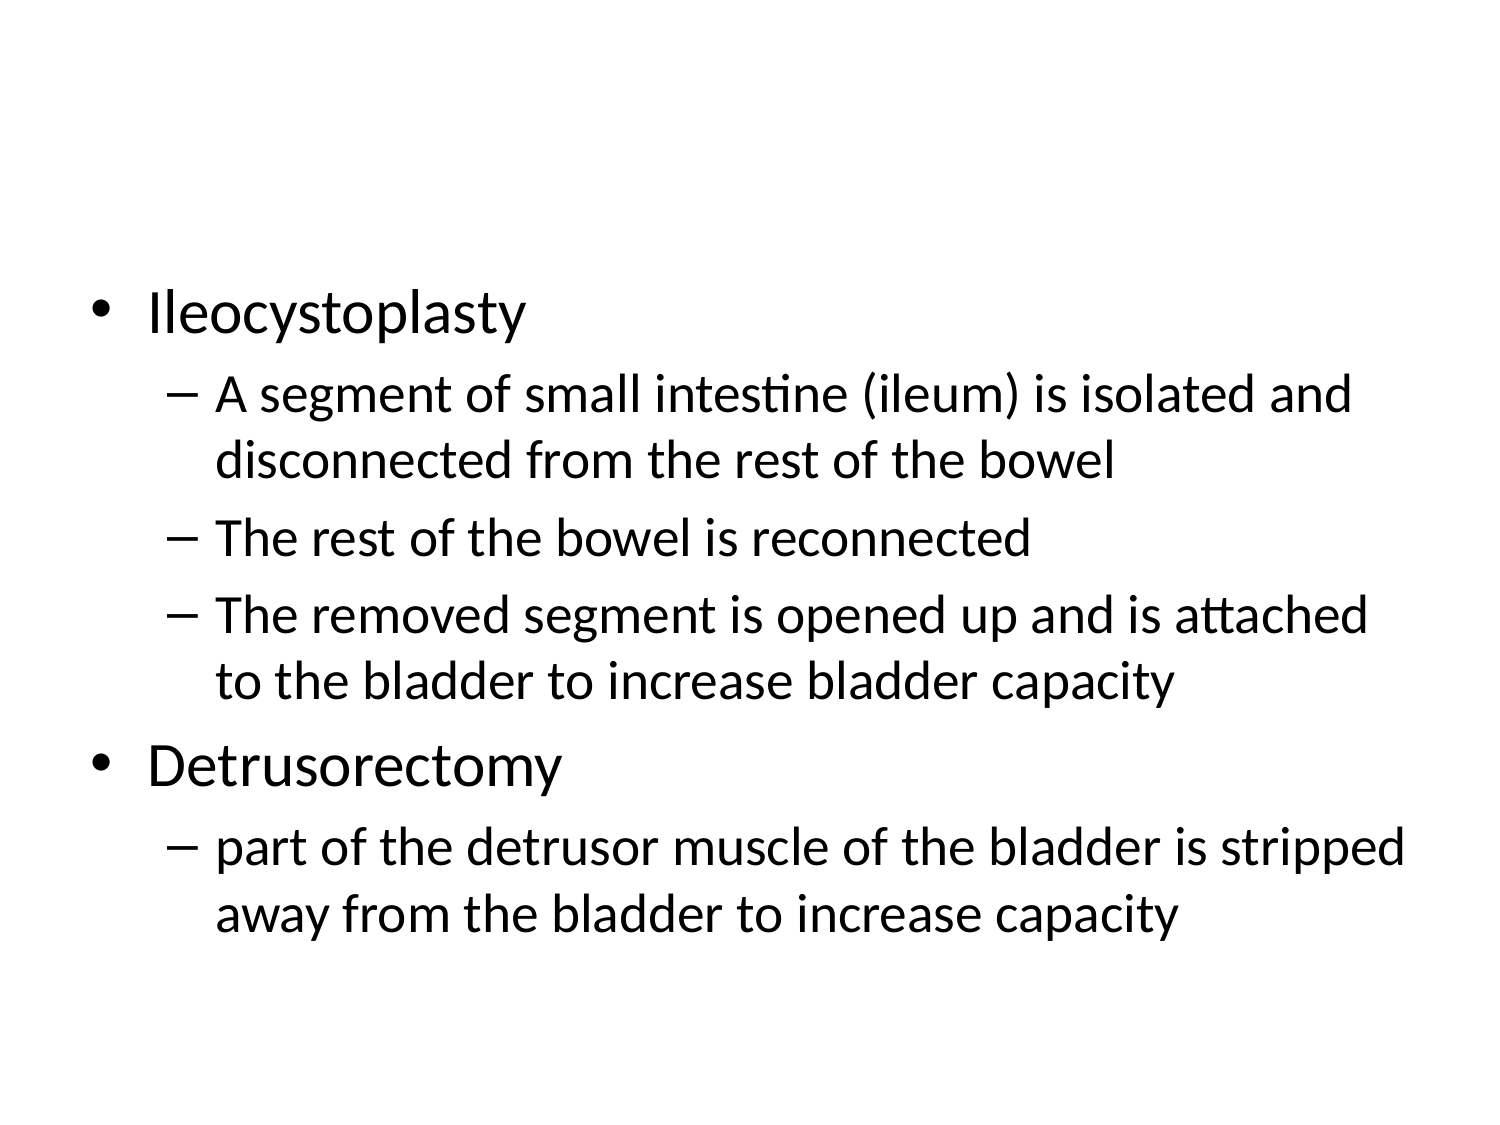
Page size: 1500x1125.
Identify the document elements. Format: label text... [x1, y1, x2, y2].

list Ileocystoplasty A segment of small intestine (ileum) is isolated and disconnected from the rest of the bowel The rest of the bowel is reconnected The removed segment is opened up and is attached to the bladder to increase bladder capacity Detrusorectomy part of the detrusor muscle of the bladder is stripped away from the bladder to increase capacity [75, 262, 1425, 1050]
